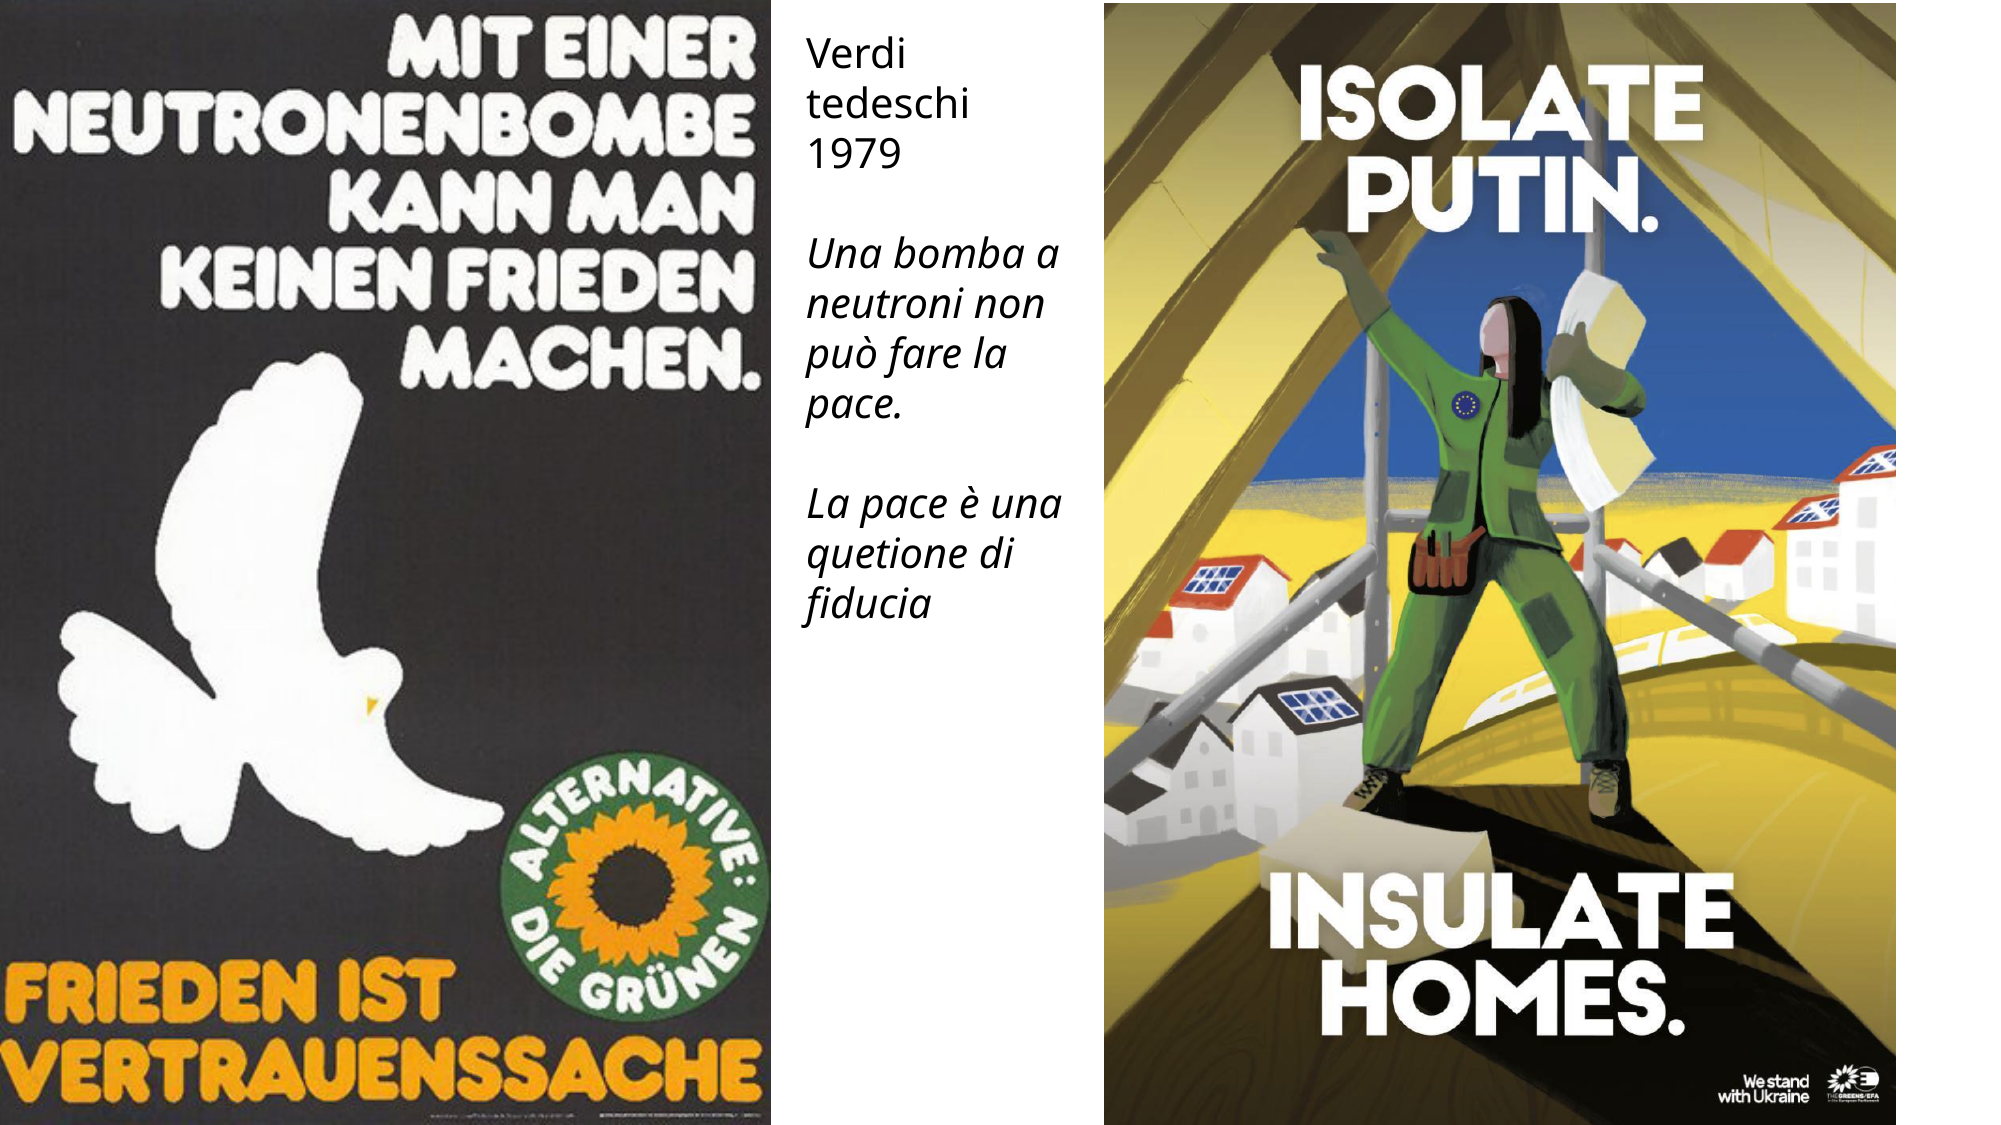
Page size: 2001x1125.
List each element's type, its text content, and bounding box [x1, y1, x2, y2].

picture [0, 0, 771, 1125]
picture [1104, 0, 1896, 1125]
text_box Verdi tedeschi 1979 Una bomba a neutroni non può fare la pace. La pace è una quetione di fiducia [791, 19, 1087, 635]
